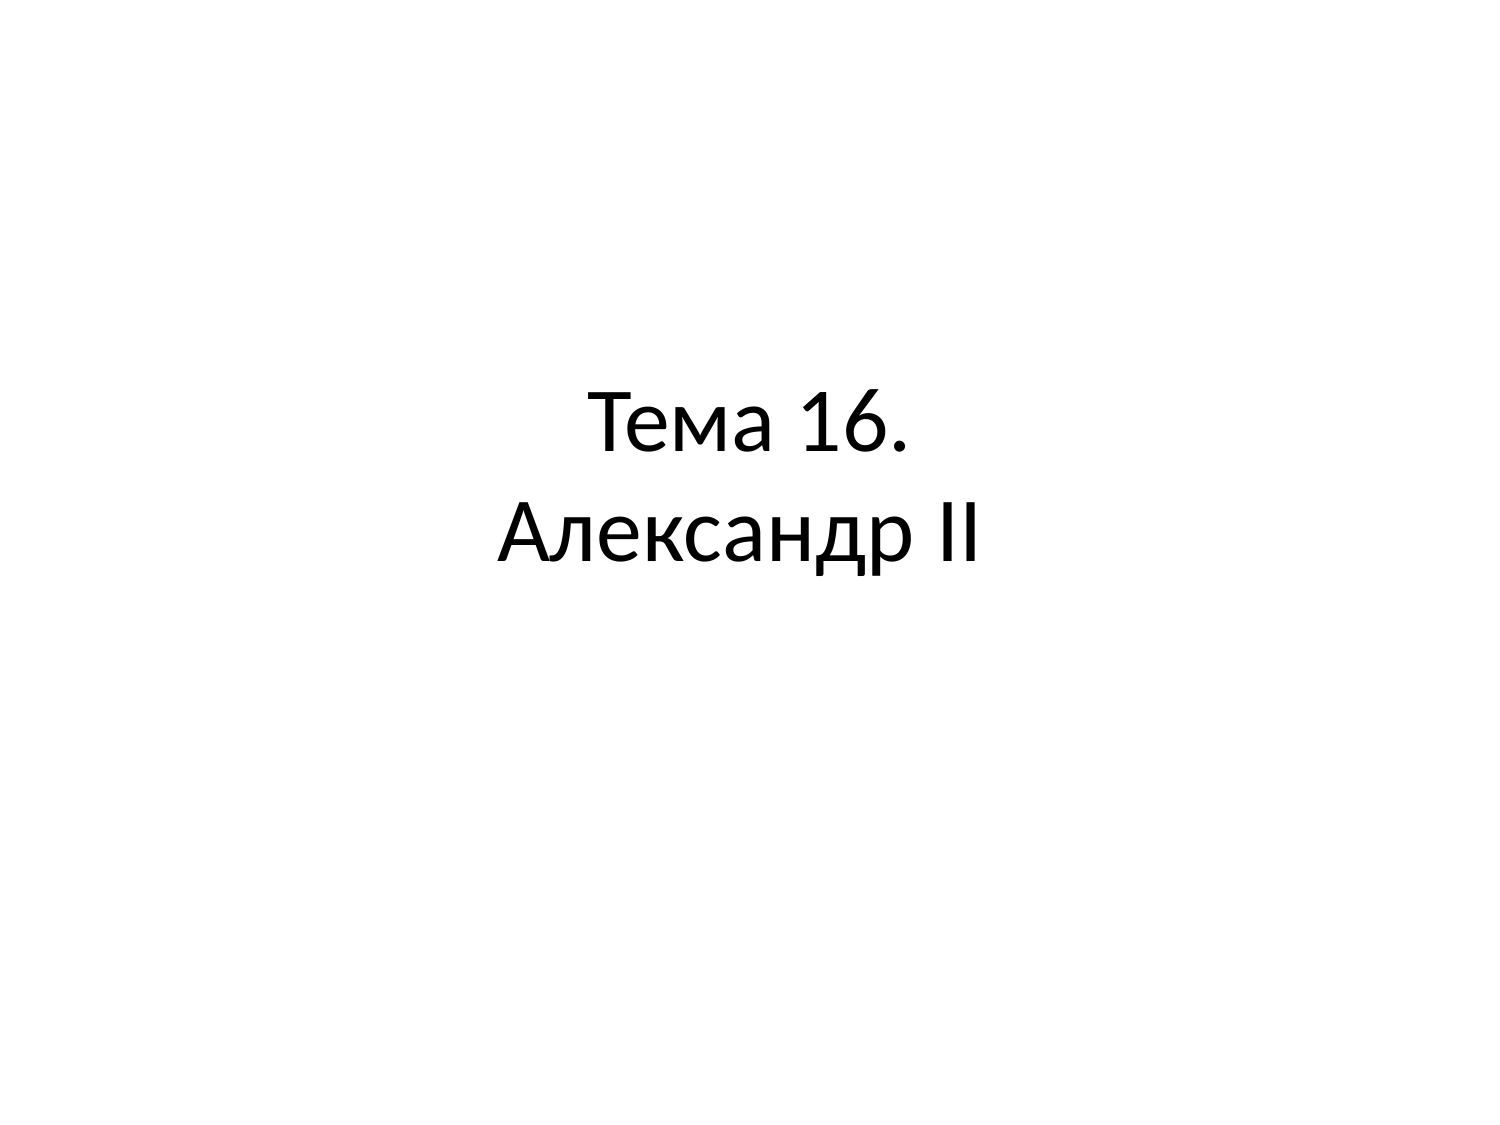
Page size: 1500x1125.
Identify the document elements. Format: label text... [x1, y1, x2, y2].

title Тема 16. Александр II [112, 349, 1388, 591]
